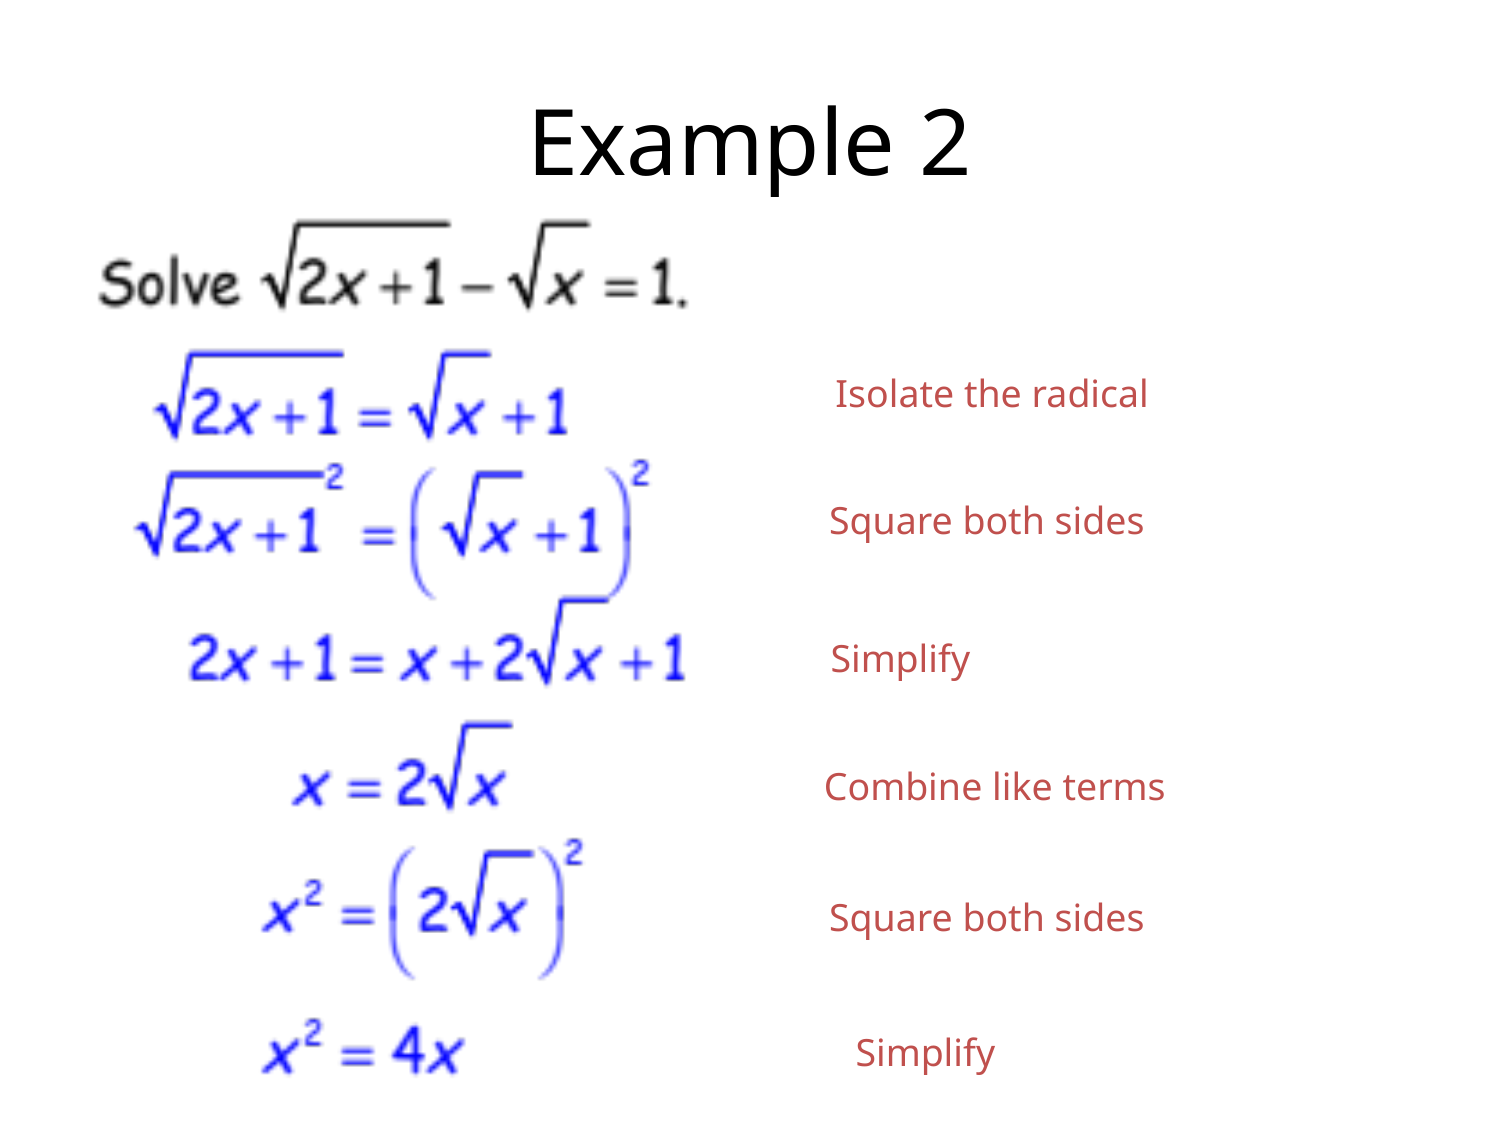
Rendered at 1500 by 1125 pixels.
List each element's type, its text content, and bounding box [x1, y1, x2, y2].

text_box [255, 818, 587, 989]
text_box Square both sides [814, 490, 1160, 550]
text_box Square both sides [814, 886, 1160, 946]
text_box Combine like terms [809, 755, 1181, 815]
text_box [182, 589, 693, 694]
title Example 2 [75, 45, 1425, 233]
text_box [128, 439, 658, 610]
text_box Simplify [840, 1021, 1011, 1082]
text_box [286, 714, 519, 816]
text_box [146, 343, 572, 437]
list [93, 213, 693, 318]
text_box Isolate the radical [820, 363, 1165, 423]
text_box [255, 996, 474, 1083]
text_box Simplify [815, 627, 986, 688]
